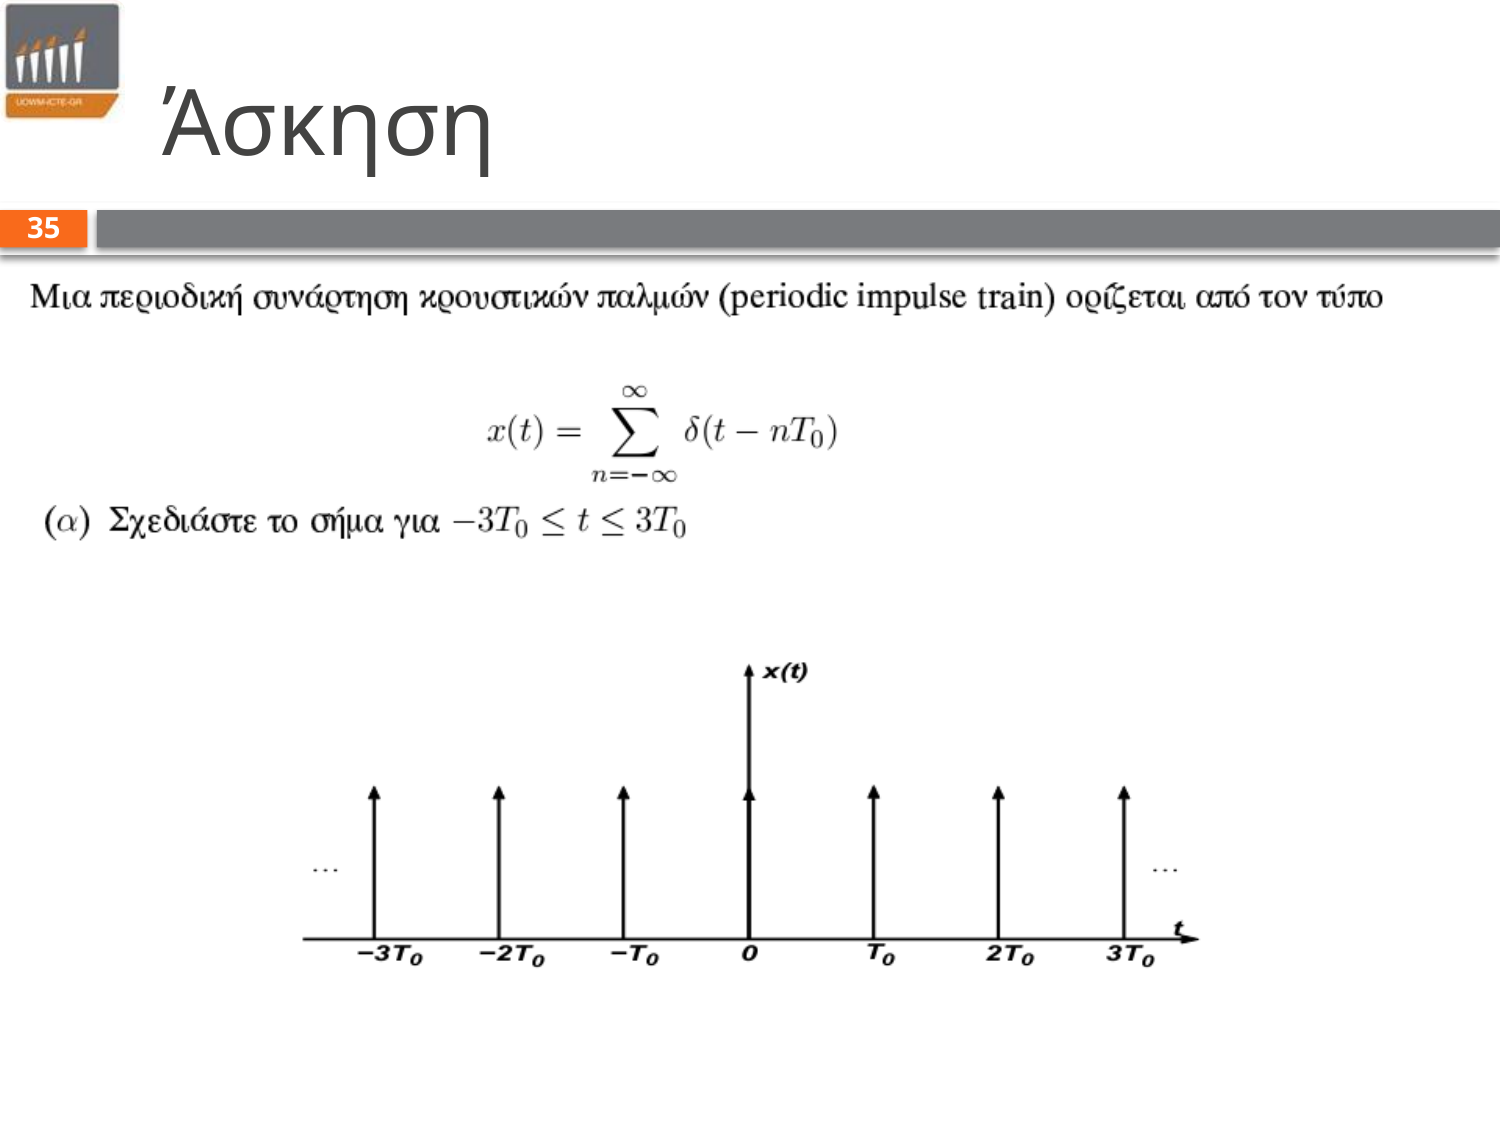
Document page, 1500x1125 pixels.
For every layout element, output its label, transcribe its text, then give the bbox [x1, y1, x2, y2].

slide_number 35 [0, 208, 88, 249]
title Άσκηση [147, 37, 1438, 200]
picture [29, 266, 1407, 555]
picture [208, 647, 1227, 986]
picture [0, 0, 125, 124]
